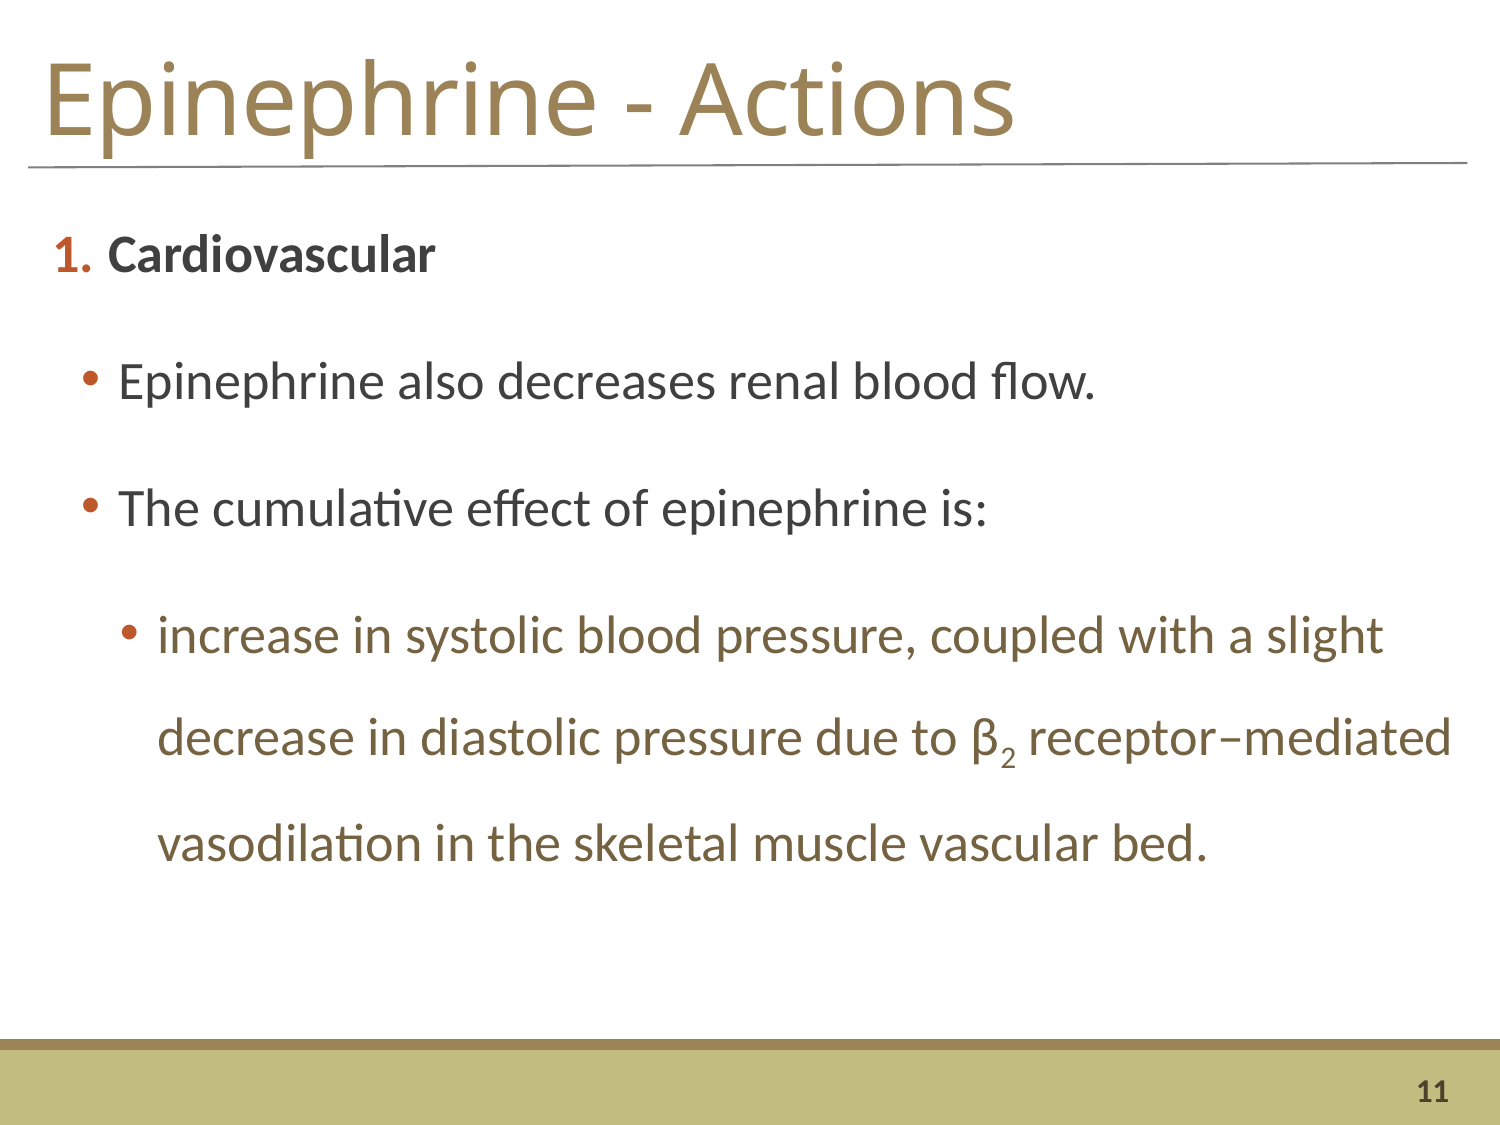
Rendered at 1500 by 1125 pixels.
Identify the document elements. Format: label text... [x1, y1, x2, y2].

slide_number 11 [1302, 1059, 1465, 1120]
title Epinephrine - Actions [26, 27, 1468, 163]
list Cardiovascular Epinephrine also decreases renal blood flow. The cumulative effect of epinephrine is: increase in systolic blood pressure, coupled with a slight decrease in diastolic pressure due to β2 receptor–mediated vasodilation in the skeletal muscle vascular bed. [43, 210, 1468, 1060]
